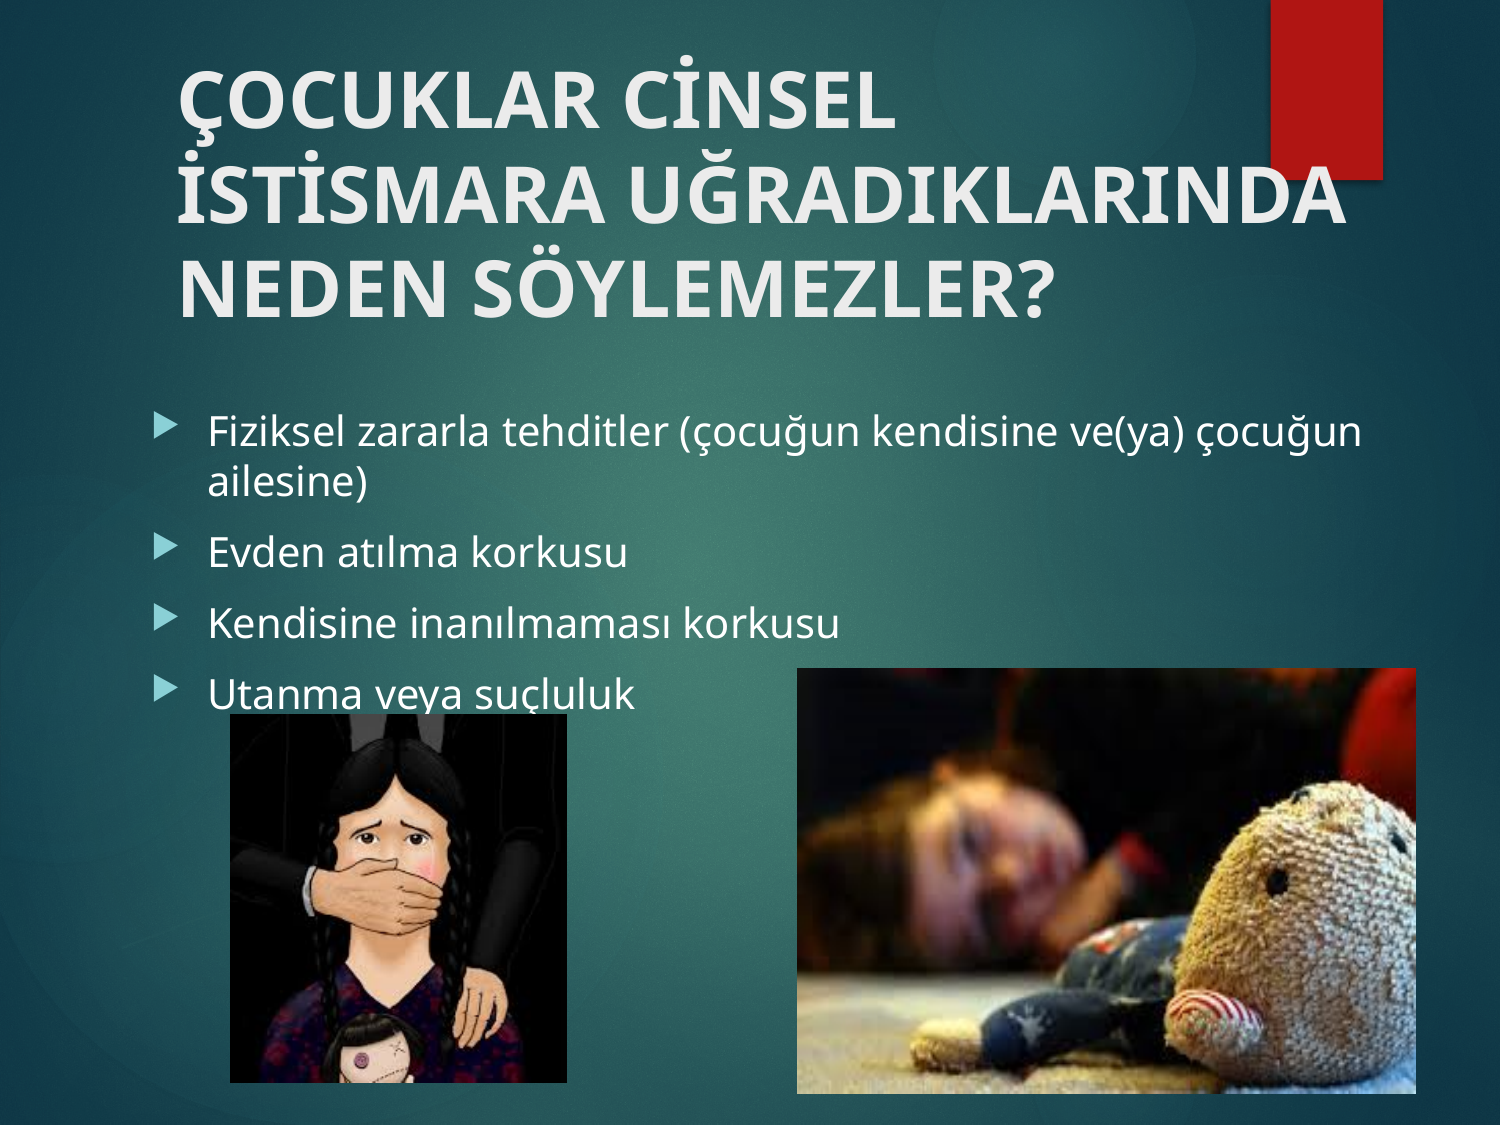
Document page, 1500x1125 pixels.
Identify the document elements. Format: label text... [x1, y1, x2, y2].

list Fiziksel zararla tehditler (çocuğun kendisine ve(ya) çocuğun ailesine) Evden atılma korkusu Kendisine inanılmaması korkusu Utanma veya suçluluk [135, 326, 1483, 1035]
title ÇOCUKLAR CİNSEL İSTİSMARA UĞRADIKLARINDA NEDEN SÖYLEMEZLER? [161, 0, 1362, 326]
picture [229, 714, 567, 1083]
picture [796, 668, 1416, 1095]
